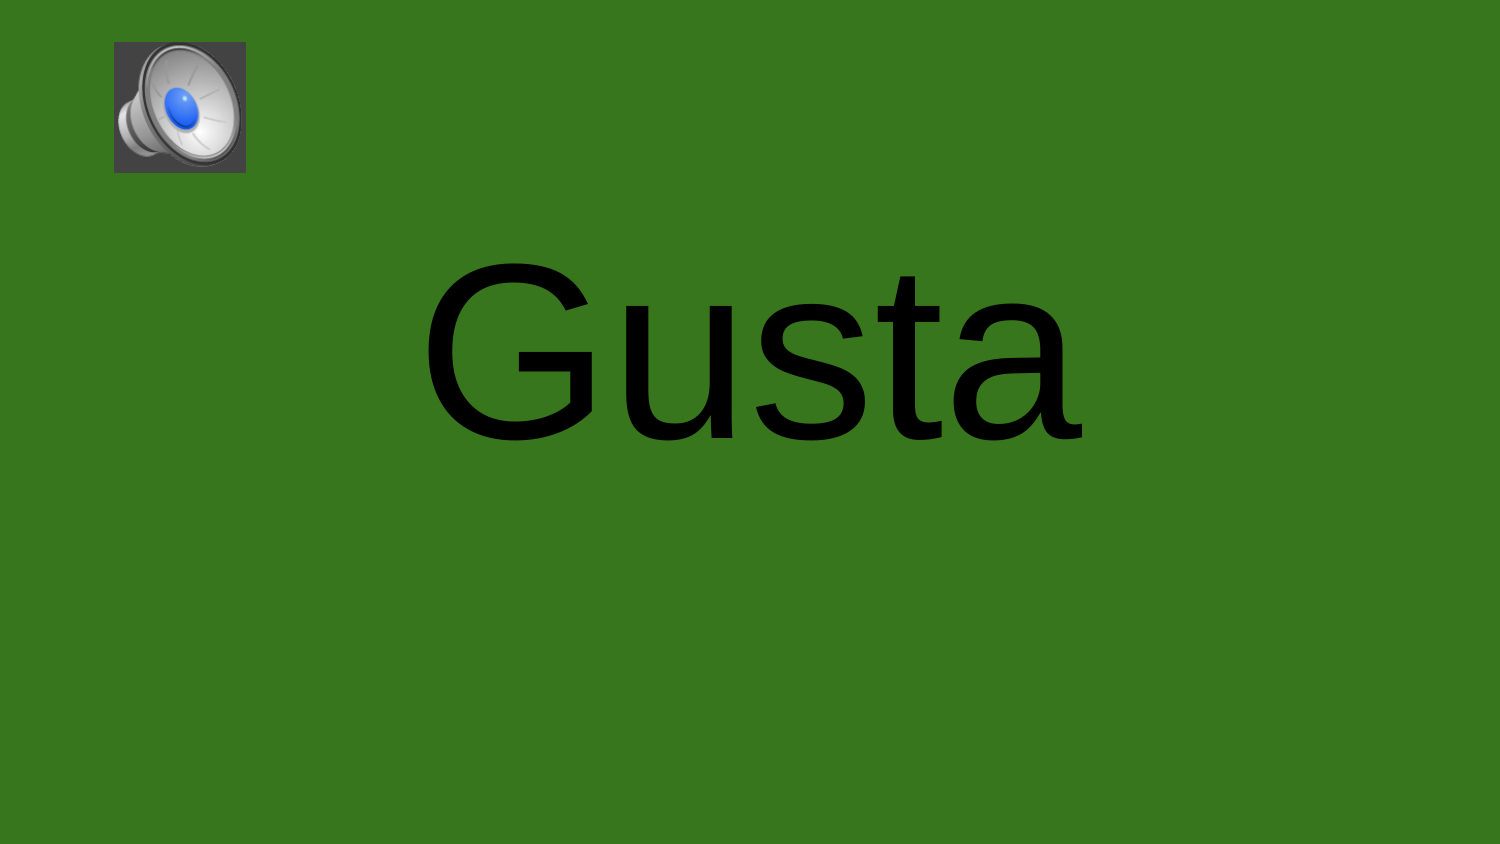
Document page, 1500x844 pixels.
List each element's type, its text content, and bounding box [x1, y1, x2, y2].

picture [113, 40, 247, 175]
title Gusta [51, 181, 1449, 504]
